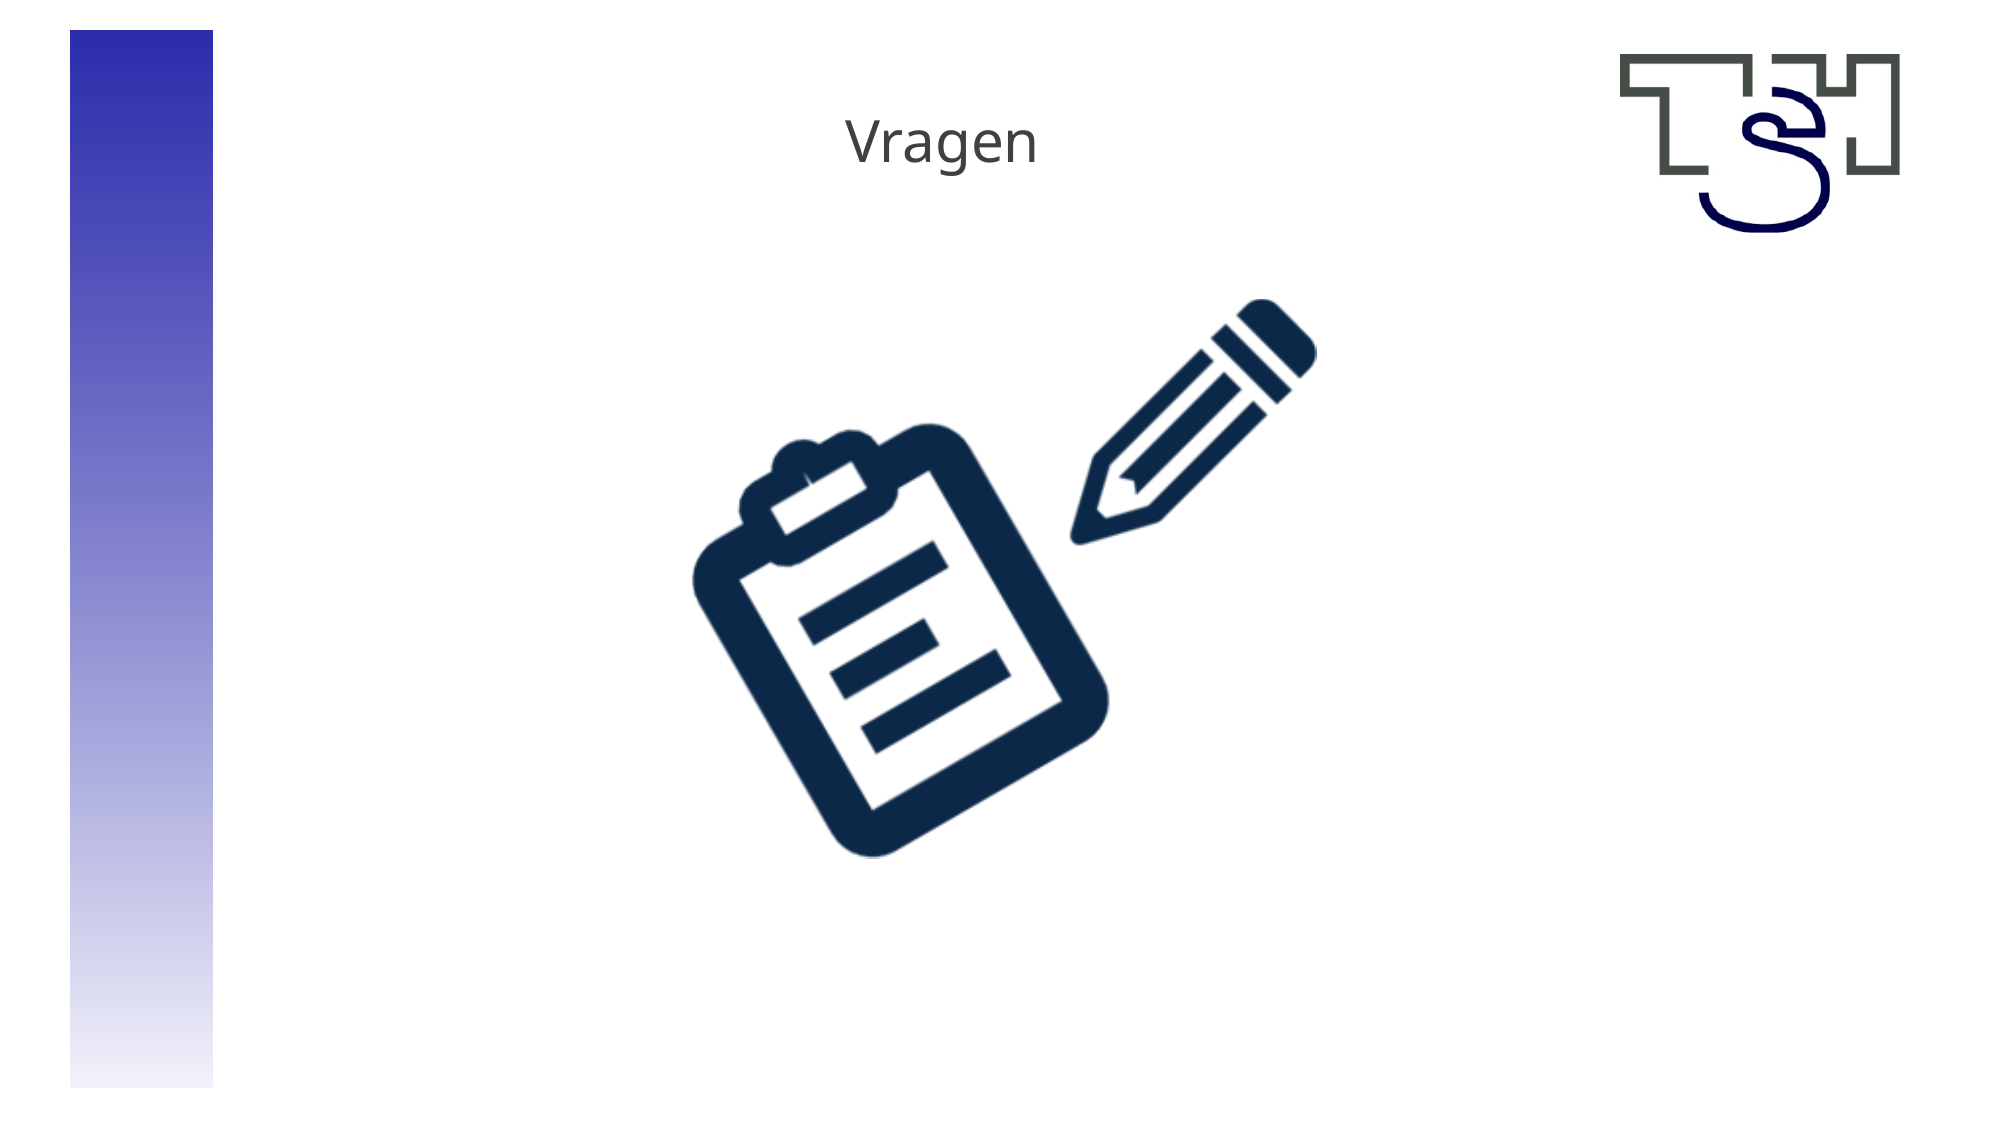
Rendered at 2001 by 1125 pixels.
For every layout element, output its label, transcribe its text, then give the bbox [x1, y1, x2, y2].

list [691, 299, 1318, 859]
title Vragen [230, 45, 1900, 233]
